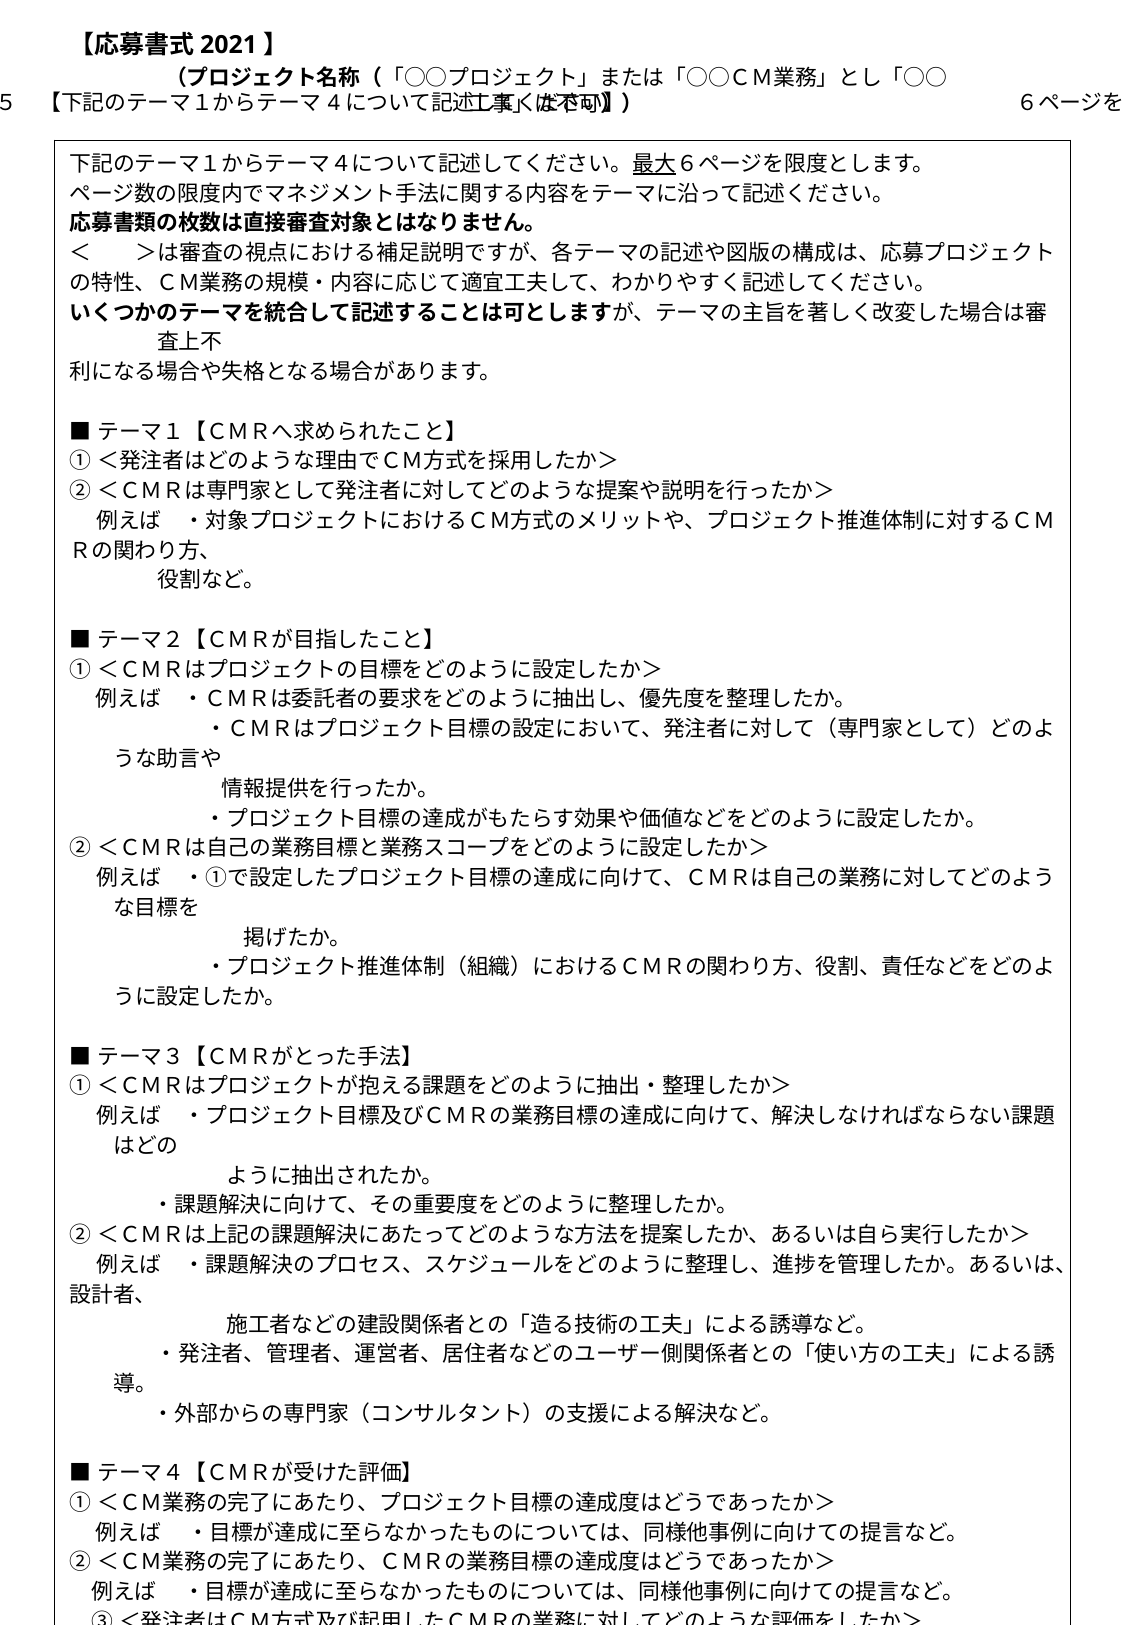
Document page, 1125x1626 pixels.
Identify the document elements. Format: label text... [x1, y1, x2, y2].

text_box 書式５ 【下記のテーマ１からテーマ4について記述してください】 ６ページを限度 [0, 94, 1125, 136]
text_box （プロジェクト名称（「○○プロジェクト」または「○○ＣＭ業務」とし「○○工事」は不可）） [148, 56, 965, 124]
table_header 下記のテーマ１からテーマ４について記述してください。最大６ページを限度とします。 ページ数の限度内でマネジメント手法に関する内容をテーマに沿って記述ください。 応募書類の枚数は直接審査対象とはなりません。 ＜ ＞は審査の視点における補足説明ですが、各テーマの記述や図版の構成は、応募プロジェクトの特性、ＣＭ業務の規模・内容に応じて適宜工夫して、わかりやすく記述してください。 いくつかのテーマを統合して記述することは可としますが、テーマの主旨を著しく改変した場合は審査上不 利になる場合や失格となる場合があります。 ■テーマ１【ＣＭＲへ求められたこと】 ①＜発注者はどのような理由でＣＭ方式を採用したか＞ ②＜ＣＭＲは専門家として発注者に対してどのような提案や説明を行ったか＞ 例えば ・対象プロジェクトにおけるＣＭ方式のメリットや、プロジェクト推進体制に対するＣＭＲの関わり方、 役割など。 ■テーマ２【ＣＭＲが目指したこと】 ①＜ＣＭＲはプロジェクトの目標をどのように設定したか＞ 例えば ・ＣＭＲは委託者の要求をどのように抽出し、優先度を整理したか。 ・ＣＭＲはプロジェクト目標の設定において、発注者に対して（専門家として）どのような助言や 情報提供を行ったか。 ・プロジェクト目標の達成がもたらす効果や価値などをどのように設定したか。 ②＜ＣＭＲは自己の業務目標と業務スコープをどのように設定したか＞ 例えば ・①で設定したプロジェクト目標の達成に向けて、ＣＭＲは自己の業務に対してどのような目標を 掲げたか。 ・プロジェクト推進体制（組織）におけるＣＭＲの関わり方、役割、責任などをどのように設定したか。 ■テーマ３【ＣＭＲがとった手法】 ①＜ＣＭＲはプロジェクトが抱える課題をどのように抽出・整理したか＞ 例えば ・プロジェクト目標及びＣＭＲの業務目標の達成に向けて、解決しなければならない課題はどの ように抽出されたか。 ・課題解決に向けて、その重要度をどのように整理したか。 ②＜ＣＭＲは上記の課題解決にあたってどのような方法を提案したか、あるいは自ら実行したか＞ 例えば ・課題解決のプロセス、スケジュールをどのように整理し、進捗を管理したか。あるいは、設計者、 施工者などの建設関係者との「造る技術の工夫」による誘導など。 ・発注者、管理者、運営者、居住者などのユーザー側関係者との「使い方の工夫」による誘導。 ・外部からの専門家（コンサルタント）の支援による解決など。 ■テーマ４【ＣＭＲが受けた評価】 ①＜ＣＭ業務の完了にあたり、プロジェクト目標の達成度はどうであったか＞ 例えば ・目標が達成に至らなかったものについては、同様他事例に向けての提言など。 ②＜ＣＭ業務の完了にあたり、ＣＭＲの業務目標の達成度はどうであったか＞ 例えば ・目標が達成に至らなかったものについては、同様他事例に向けての提言など。 ③＜発注者はＣＭ方式及び起用したＣＭＲの業務に対してどのような評価をしたか＞ 例えば ・プロジェクト完了後（施設稼働後、入居開始後）のエンドユーザー、設計者、施工者等関係者 からの評価など。 ④＜ＣＭＲが本選奨応募にあたり、最もアピールしたいこと＞ 例えば ・特筆すべきプロジェクトの特徴、上記テーマに該当しないアピールポイントなど。 [55, 141, 1070, 1625]
